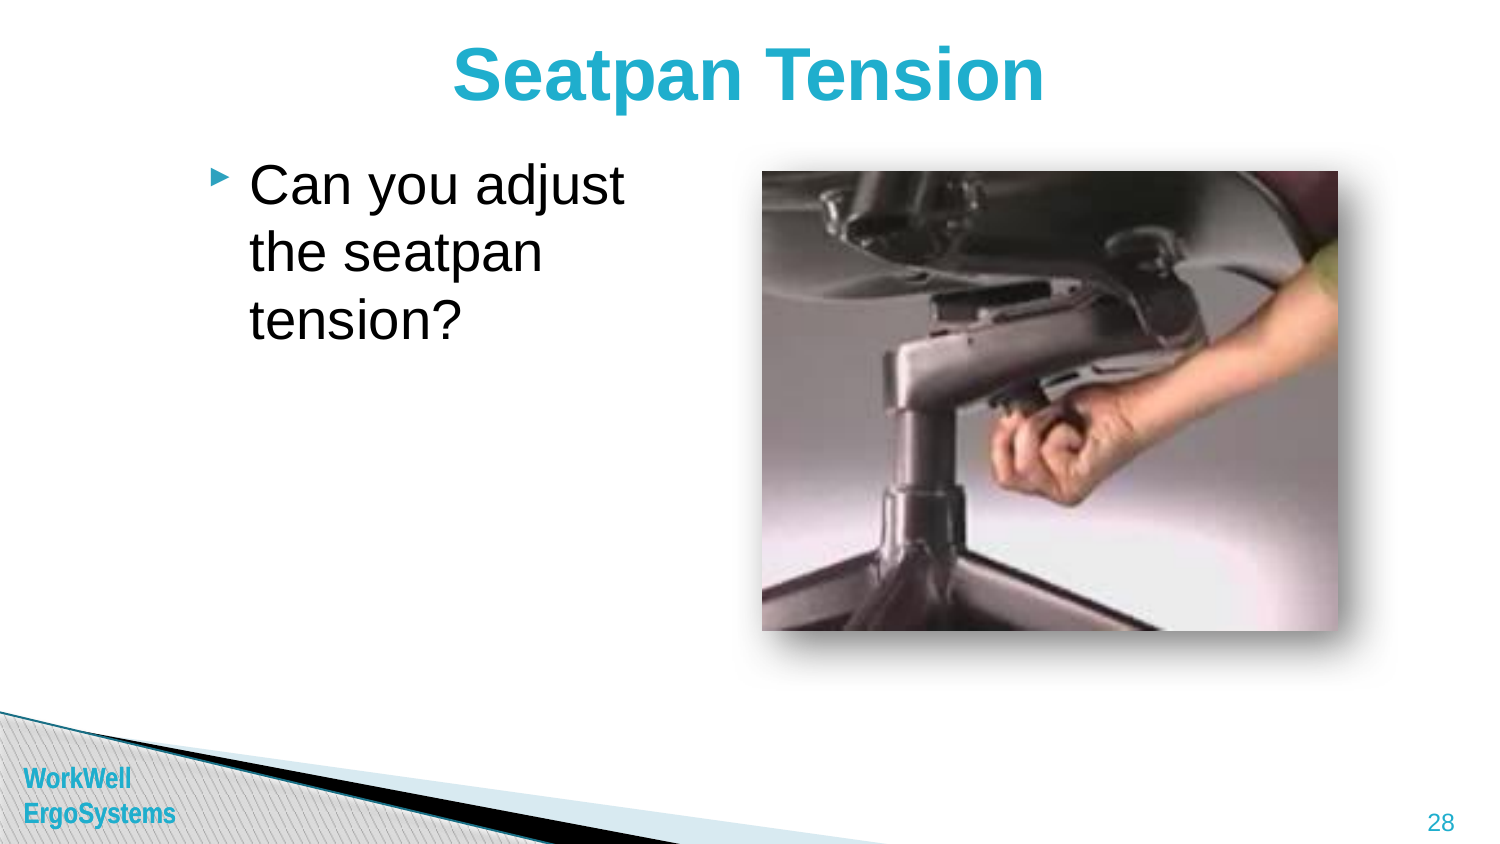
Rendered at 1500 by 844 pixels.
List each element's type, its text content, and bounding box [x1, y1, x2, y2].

picture [762, 171, 1338, 631]
title Seatpan Tension [0, 0, 1500, 141]
list Can you adjust the seatpan tension? [174, 140, 675, 769]
slide_number 28 [1412, 798, 1473, 844]
